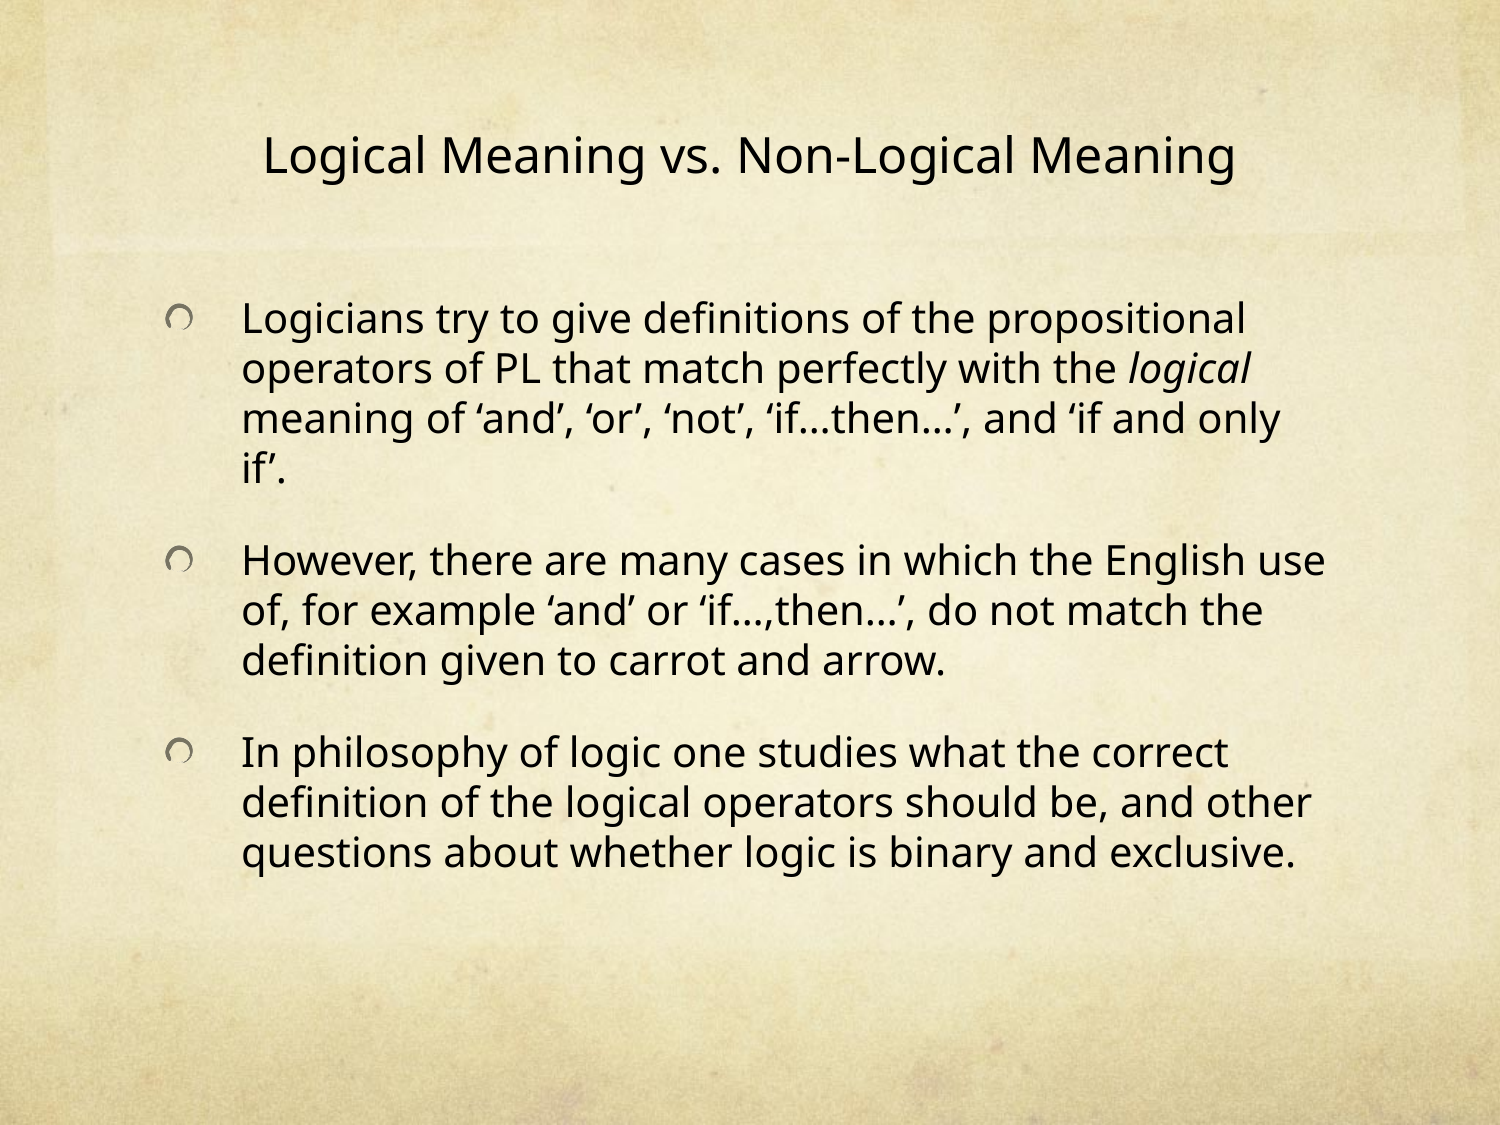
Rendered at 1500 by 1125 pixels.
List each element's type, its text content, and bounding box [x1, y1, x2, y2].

picture [0, 0, 1500, 1125]
list Logicians try to give definitions of the propositional operators of PL that match perfectly with the logical meaning of ‘and’, ‘or’, ‘not’, ‘if…then…’, and ‘if and only if’. However, there are many cases in which the English use of, for example ‘and’ or ‘if…,then…’, do not match the definition given to carrot and arrow. In philosophy of logic one studies what the correct definition of the logical operators should be, and other questions about whether logic is binary and exclusive. [150, 284, 1350, 950]
title Logical Meaning vs. Non-Logical Meaning [150, 82, 1350, 225]
